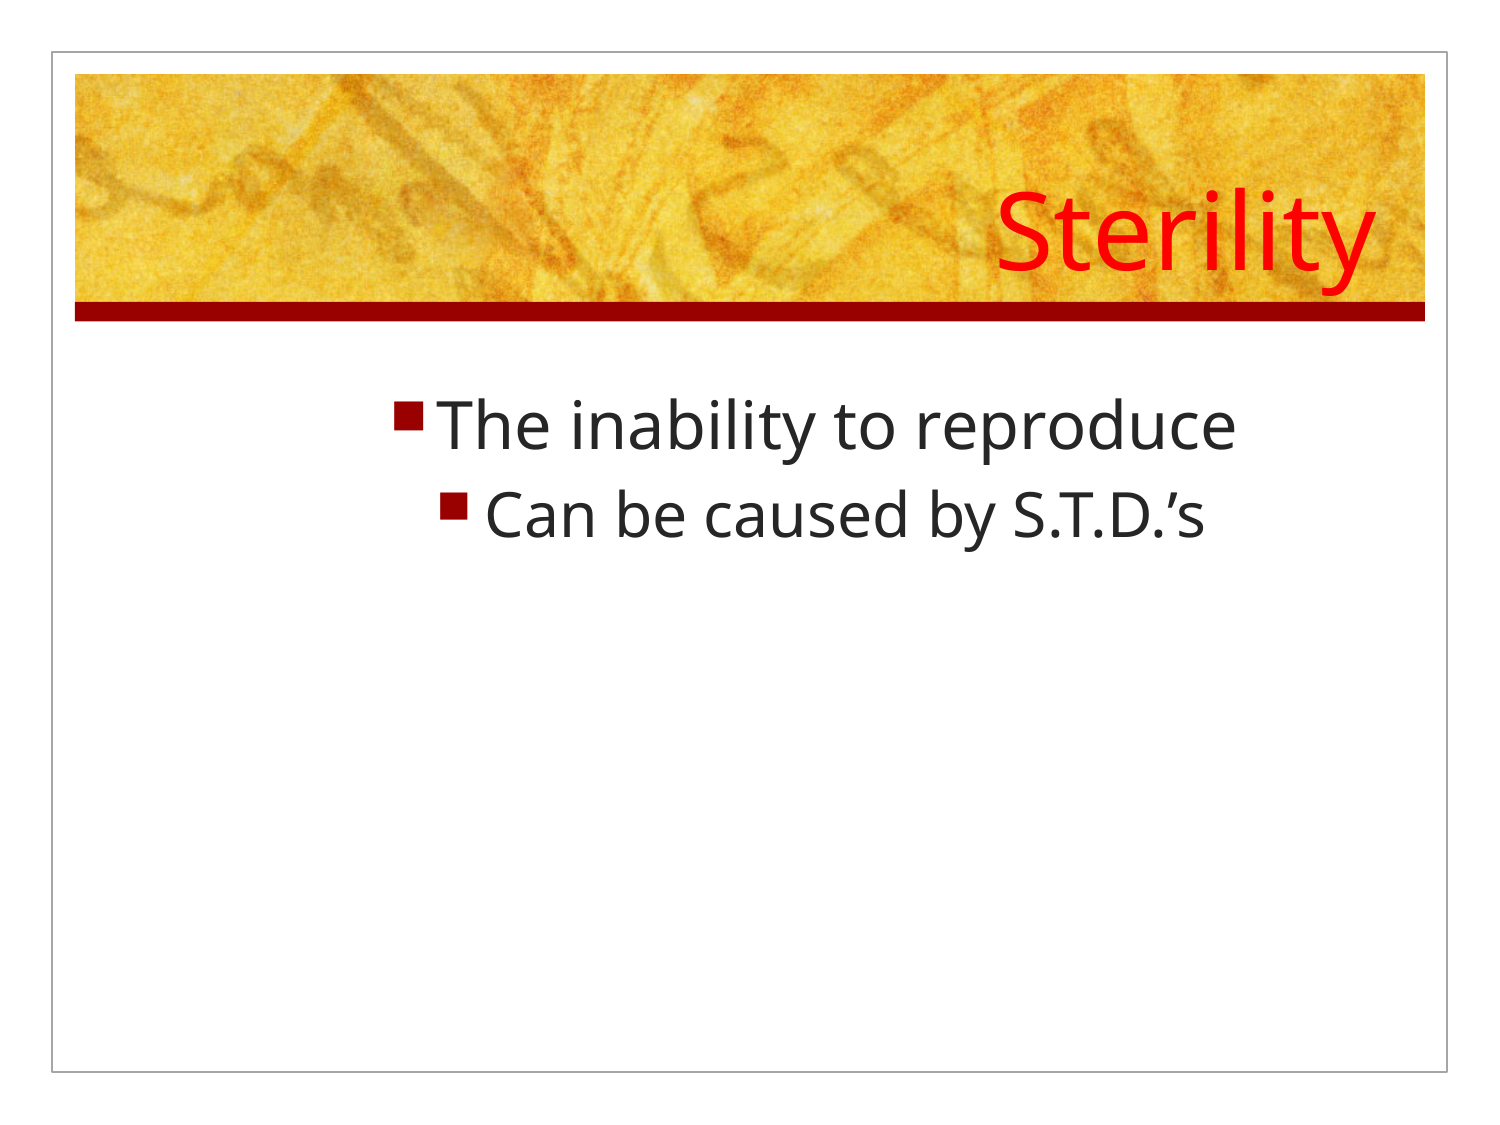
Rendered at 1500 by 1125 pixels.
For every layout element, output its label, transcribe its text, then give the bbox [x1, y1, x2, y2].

title Sterility [108, 74, 1392, 292]
list The inability to reproduce Can be caused by S.T.D.’s [375, 375, 1392, 1005]
picture [75, 74, 1425, 301]
